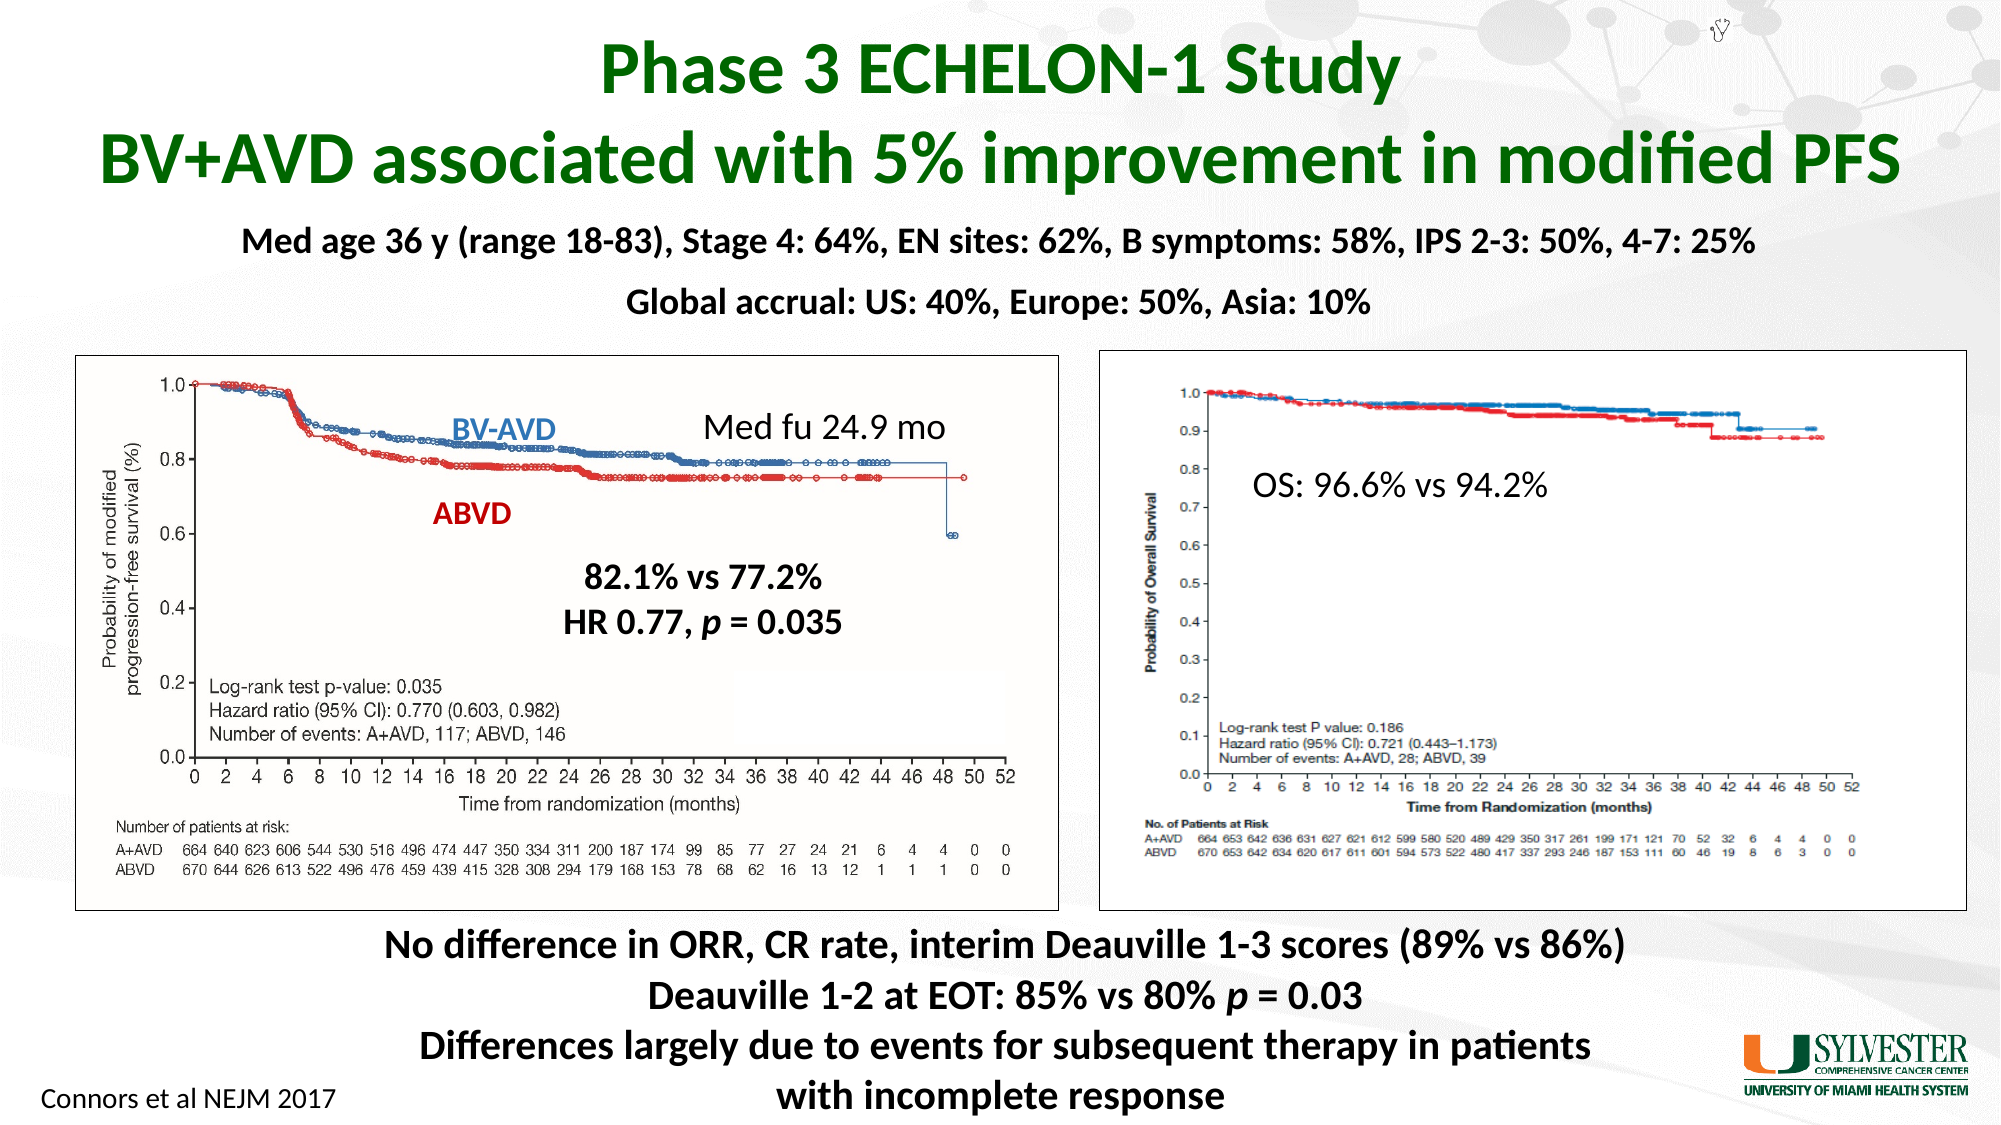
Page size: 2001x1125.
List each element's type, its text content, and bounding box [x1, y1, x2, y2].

text_box Med age 36 y (range 18-83), Stage 4: 64%, EN sites: 62%, B symptoms: 58%, IPS 2-3: 50%, 4-7: 25% Global accrual: US: 40%, Europe: 50%, Asia: 10% [10, 213, 1988, 307]
picture [0, 0, 2001, 1125]
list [74, 355, 1059, 911]
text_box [1099, 350, 1967, 911]
title Phase 3 ECHELON-1 Study BV+AVD associated with 5% improvement in modified PFS [52, 1, 1934, 213]
text_box No difference in ORR, CR rate, interim Deauville 1-3 scores (89% vs 86%) Deauville 1-2 at EOT: 85% vs 80% p = 0.03 Differences largely due to events for subsequent therapy in patients with incomplete response [364, 909, 1647, 1125]
text_box Connors et al NEJM 2017 [25, 1072, 352, 1123]
